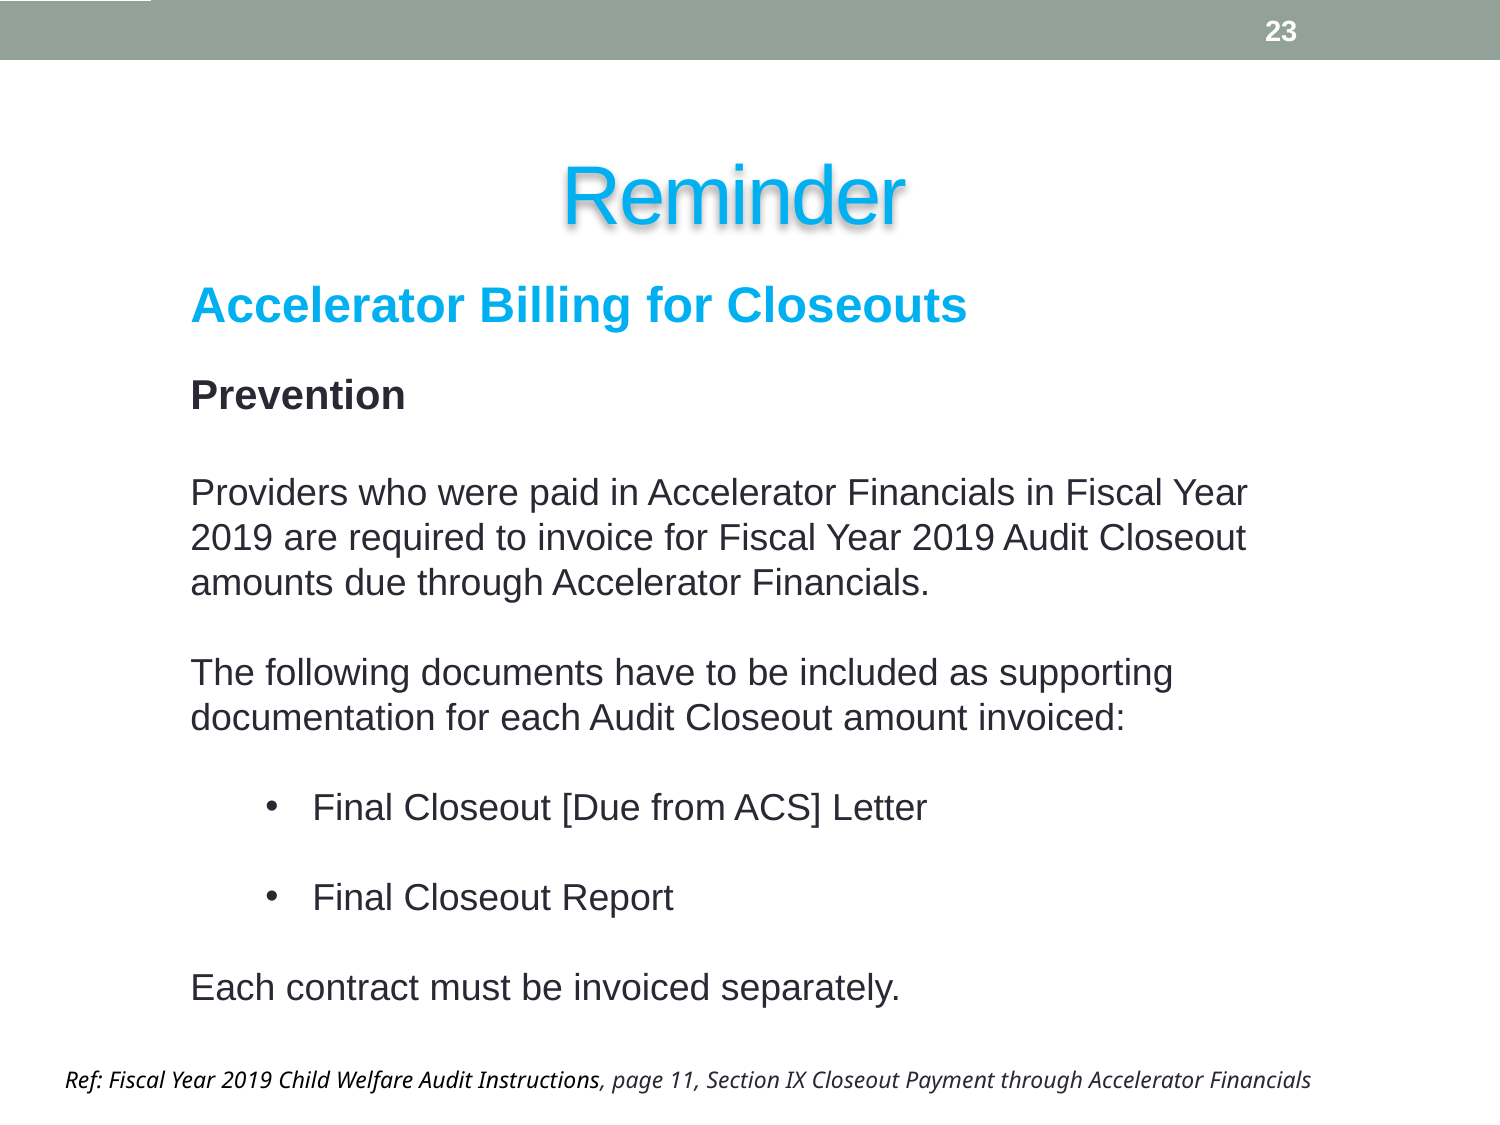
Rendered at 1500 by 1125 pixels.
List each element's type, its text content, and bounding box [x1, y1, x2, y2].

text_box Reminder [546, 133, 923, 249]
text_box Accelerator Billing for Closeouts Prevention Providers who were paid in Accelerator Financials in Fiscal Year 2019 are required to invoice for Fiscal Year 2019 Audit Closeout amounts due through Accelerator Financials. The following documents have to be included as supporting documentation for each Audit Closeout amount invoiced: Final Closeout [Due from ACS] Letter Final Closeout Report Each contract must be invoiced separately. [175, 265, 1325, 1016]
slide_number 23 [1250, 3, 1425, 57]
text_box Ref: Fiscal Year 2019 Child Welfare Audit Instructions, page 11, Section IX Closeout Payment through Accelerator Financials [49, 1058, 1388, 1101]
